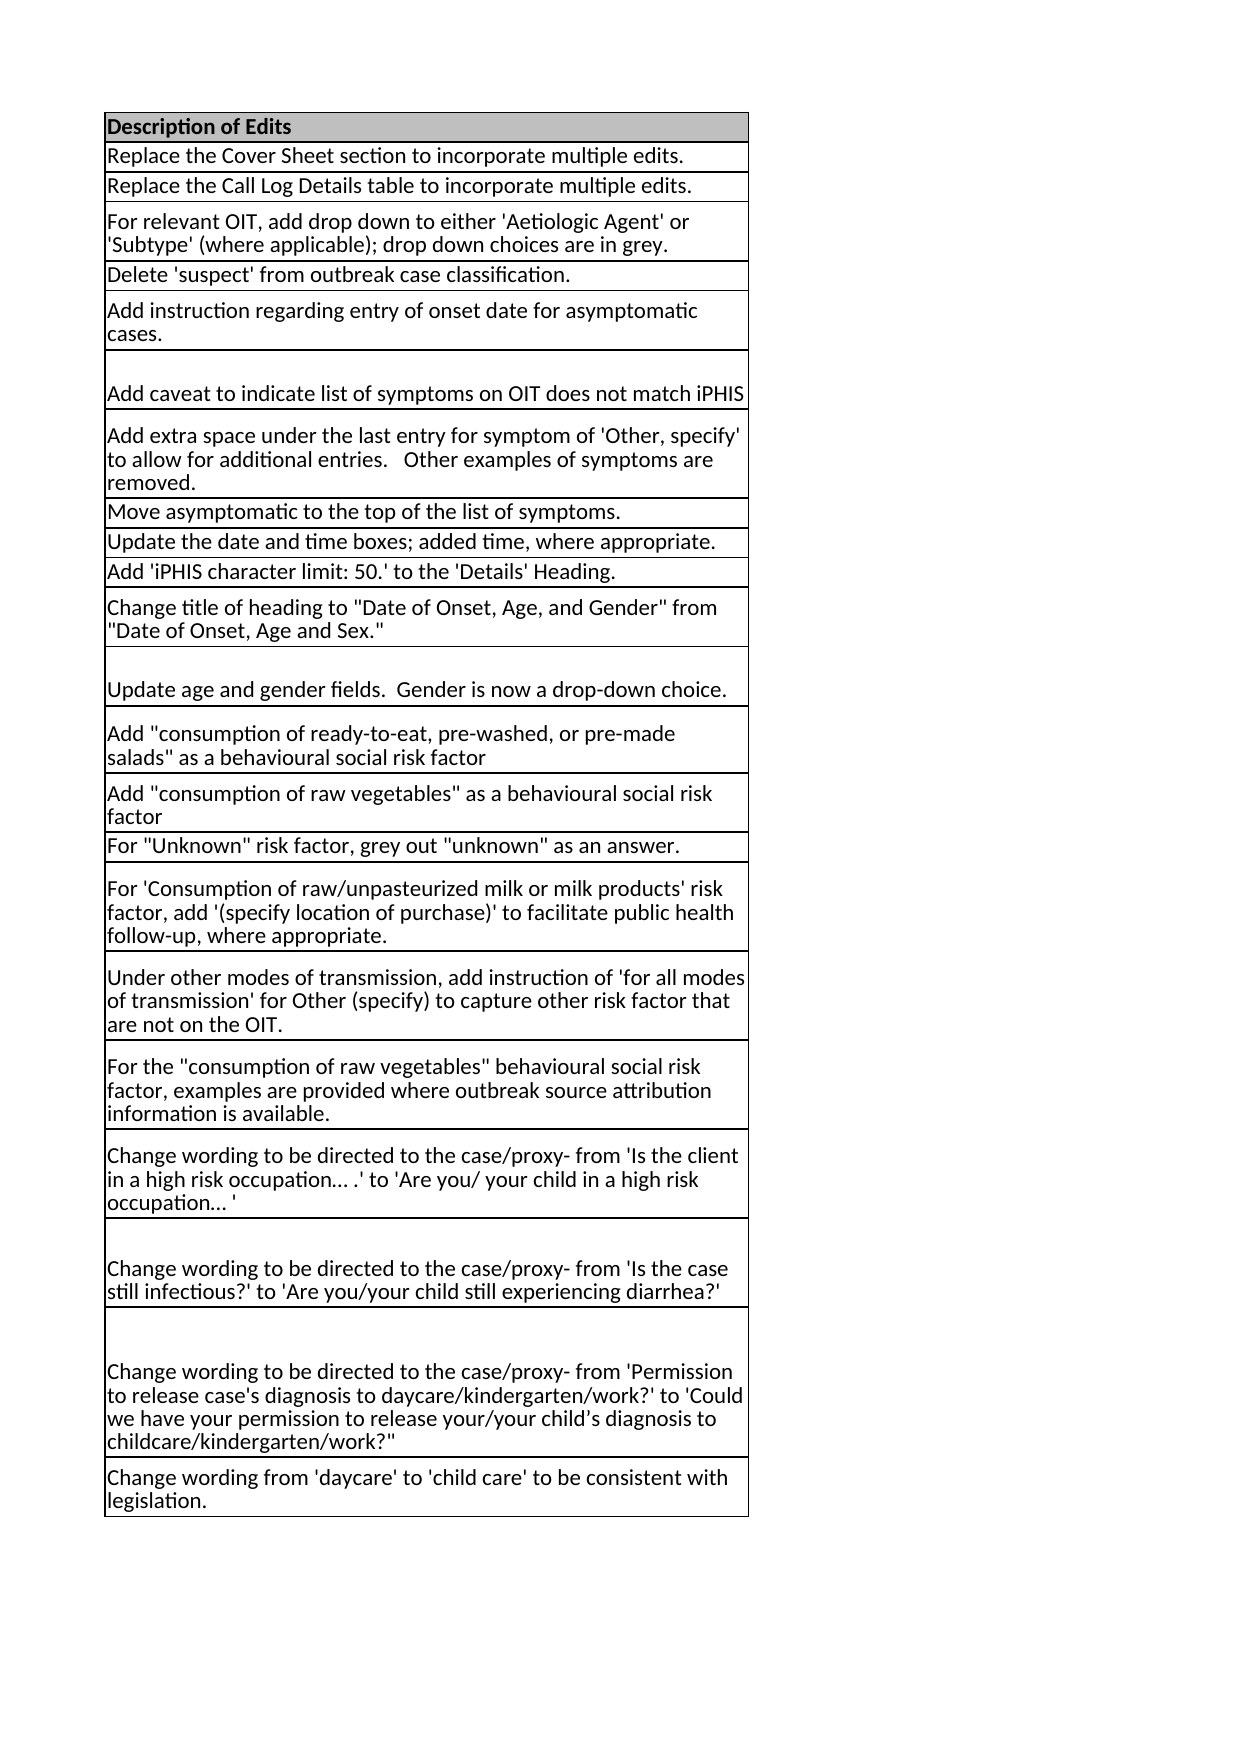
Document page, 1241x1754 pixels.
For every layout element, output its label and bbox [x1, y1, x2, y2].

table_header [106, 113, 748, 141]
